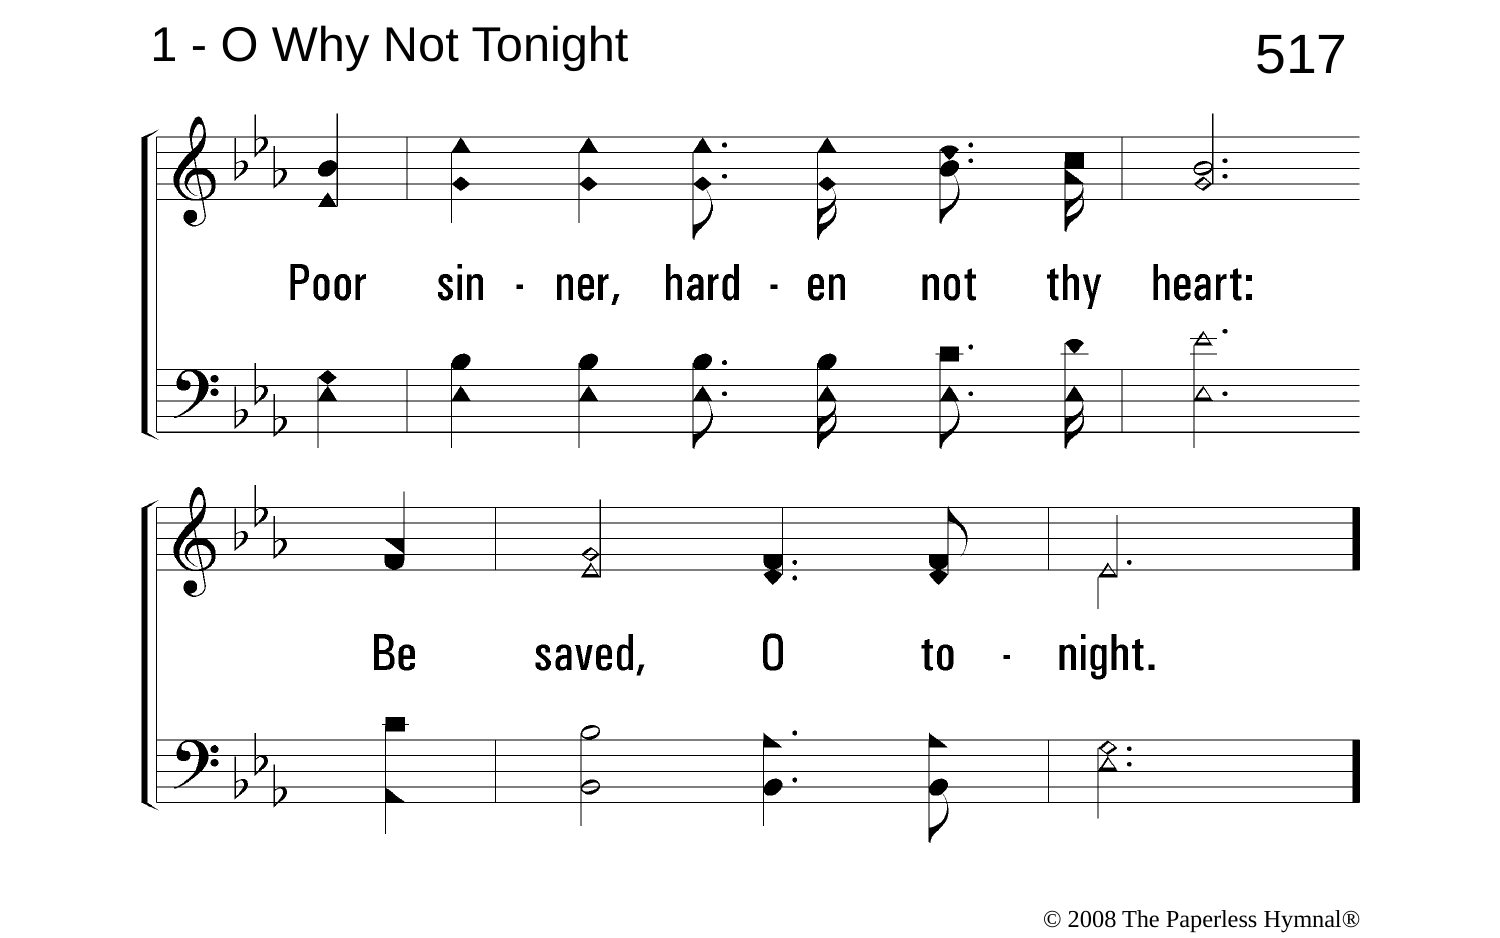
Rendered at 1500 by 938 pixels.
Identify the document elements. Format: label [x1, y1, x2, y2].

picture [124, 0, 1376, 938]
